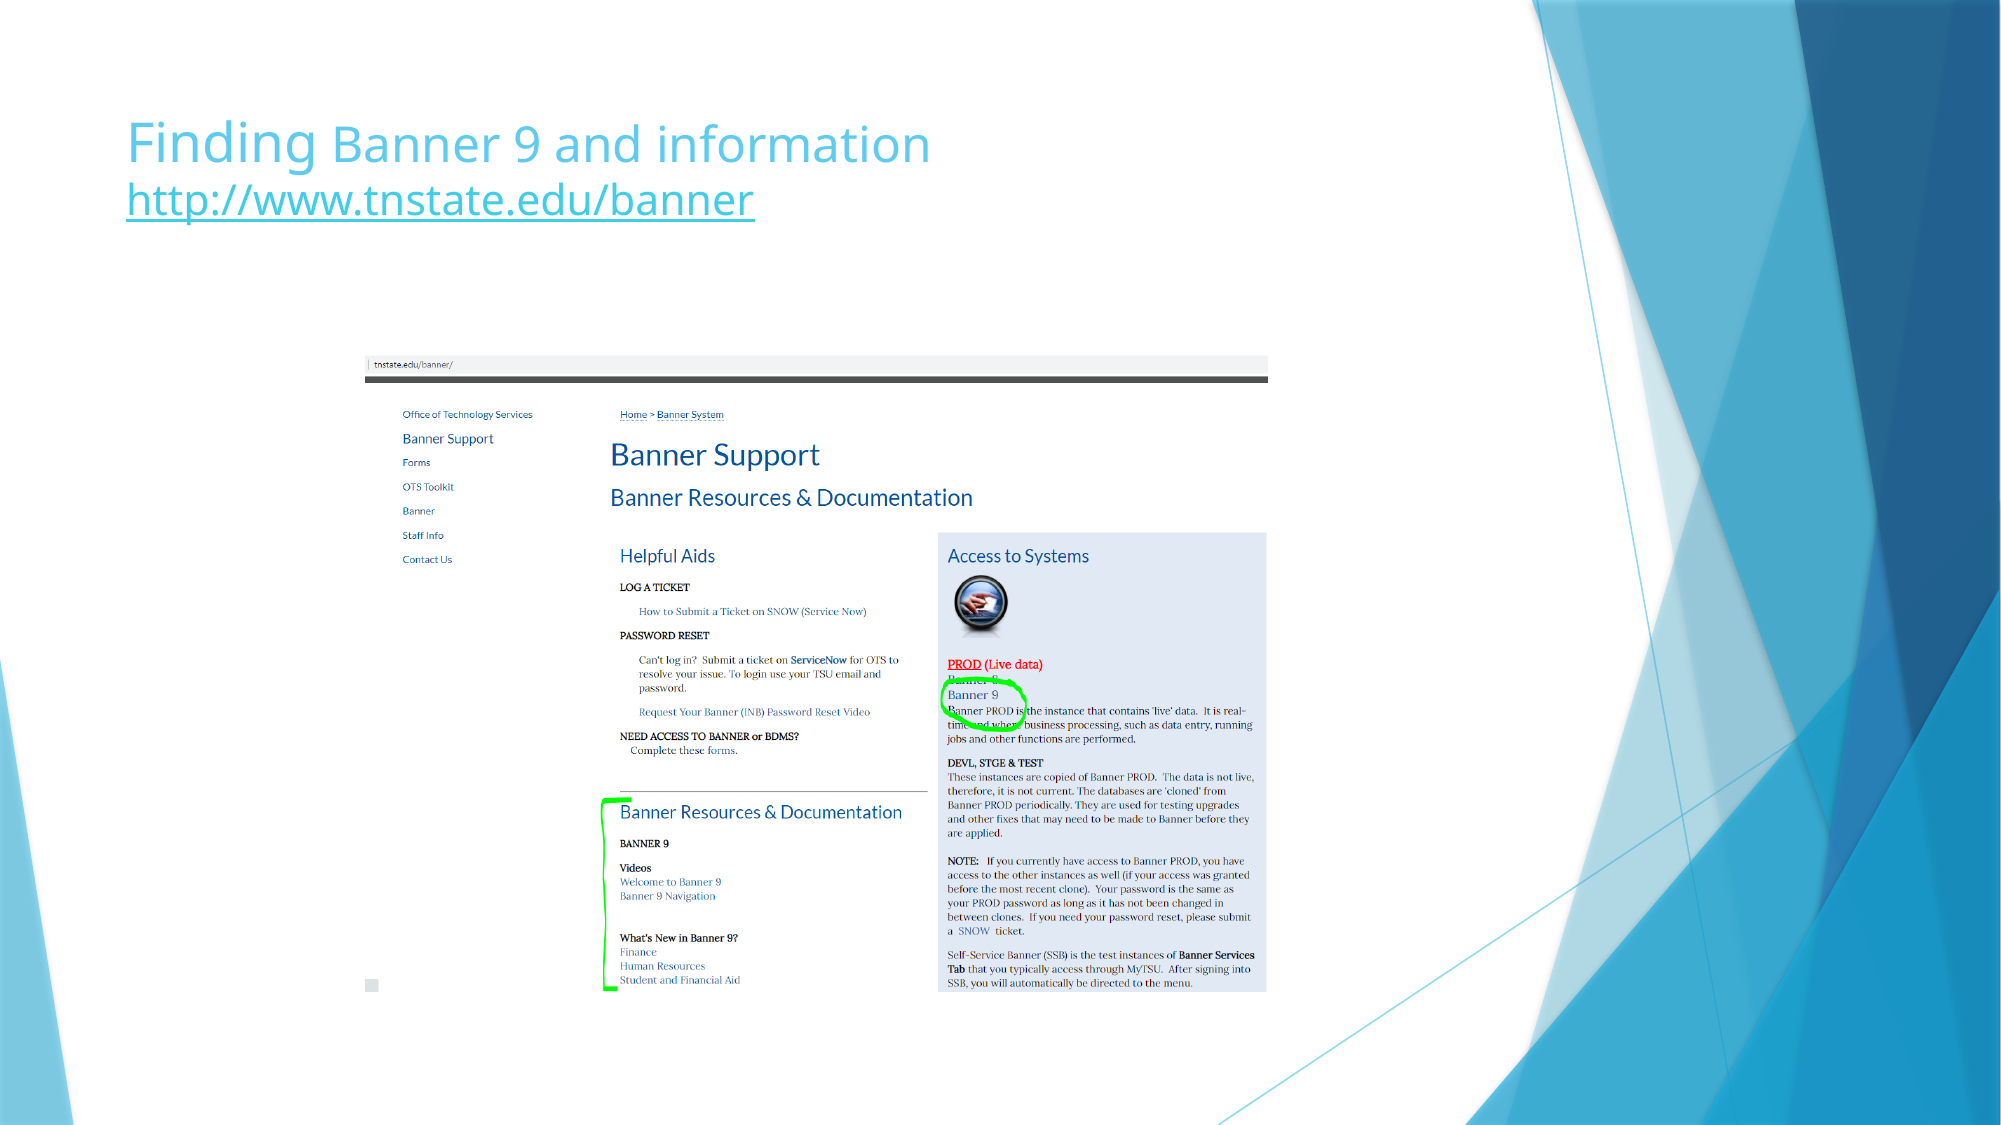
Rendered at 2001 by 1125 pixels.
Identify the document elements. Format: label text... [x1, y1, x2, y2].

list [364, 353, 1268, 992]
title Finding Banner 9 and information http://www.tnstate.edu/banner [111, 99, 1522, 344]
